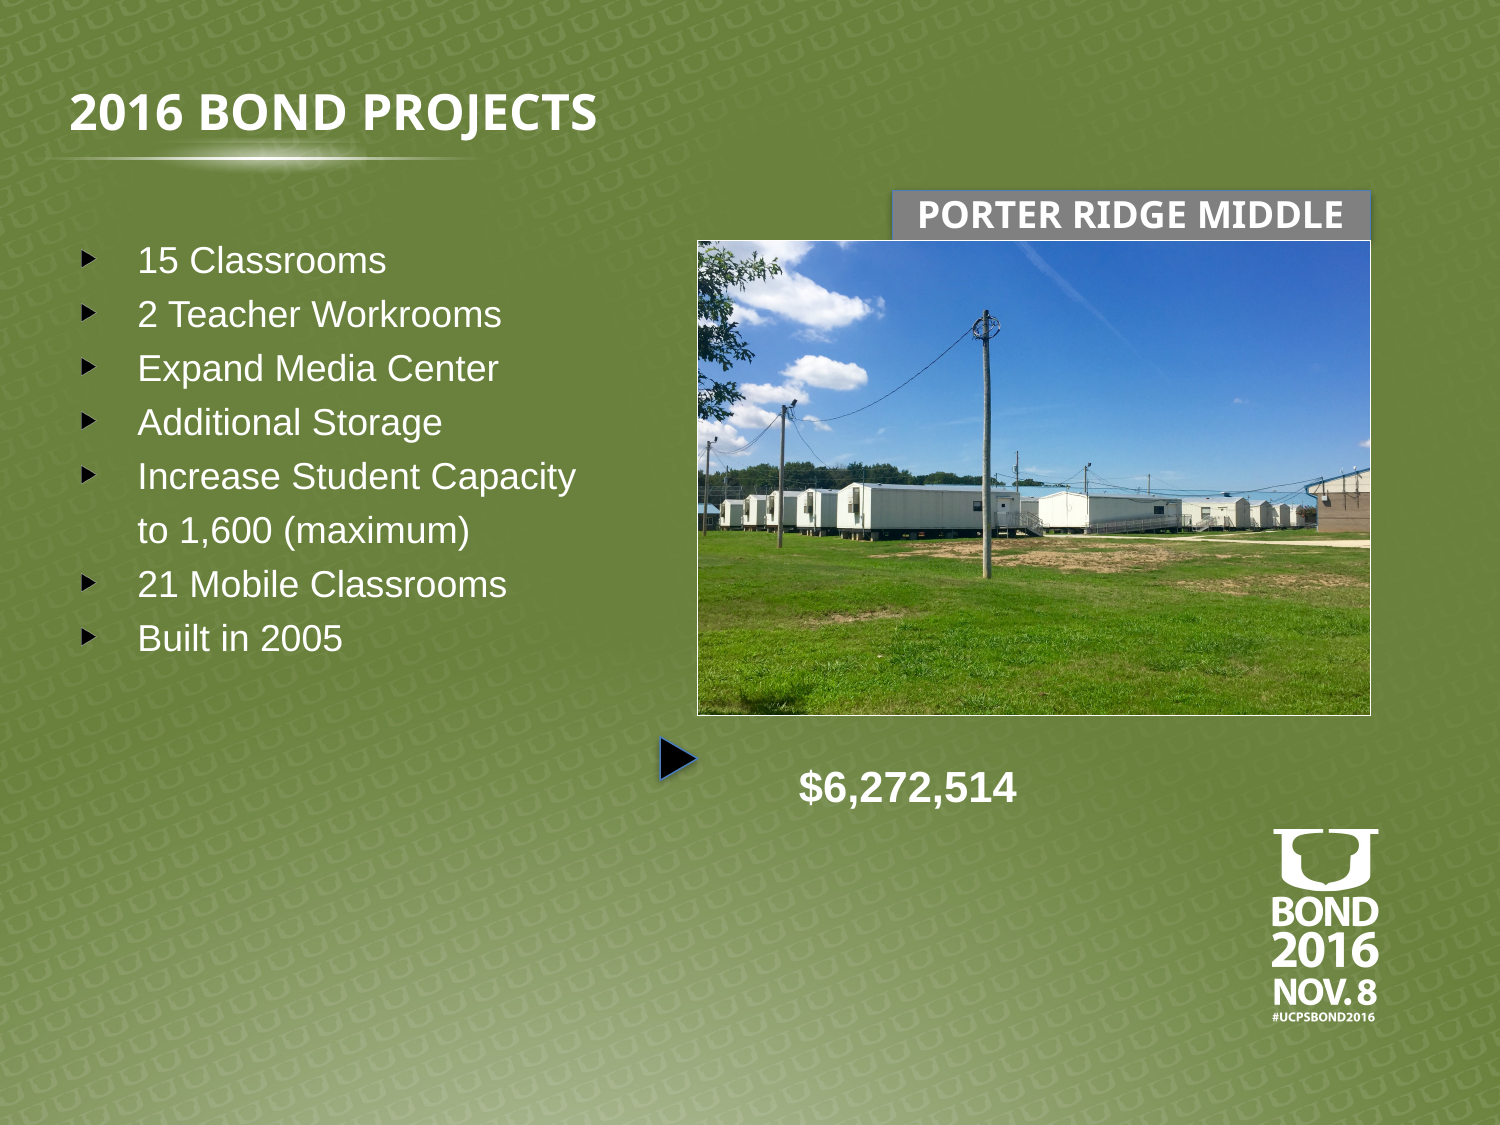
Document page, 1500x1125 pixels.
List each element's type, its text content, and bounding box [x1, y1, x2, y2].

text_box [659, 736, 699, 782]
text_box 2016 BOND PROJECTS [55, 72, 726, 148]
text_box 15 Classrooms 2 Teacher Workrooms Expand Media Center Additional Storage Increase Student Capacity to 1,600 (maximum) 21 Mobile Classrooms Built in 2005 [66, 219, 630, 667]
picture [0, 0, 1500, 1125]
text_box PORTER RIDGE MIDDLE [853, 184, 1409, 244]
text_box $6,272,514 [550, 742, 1032, 1028]
